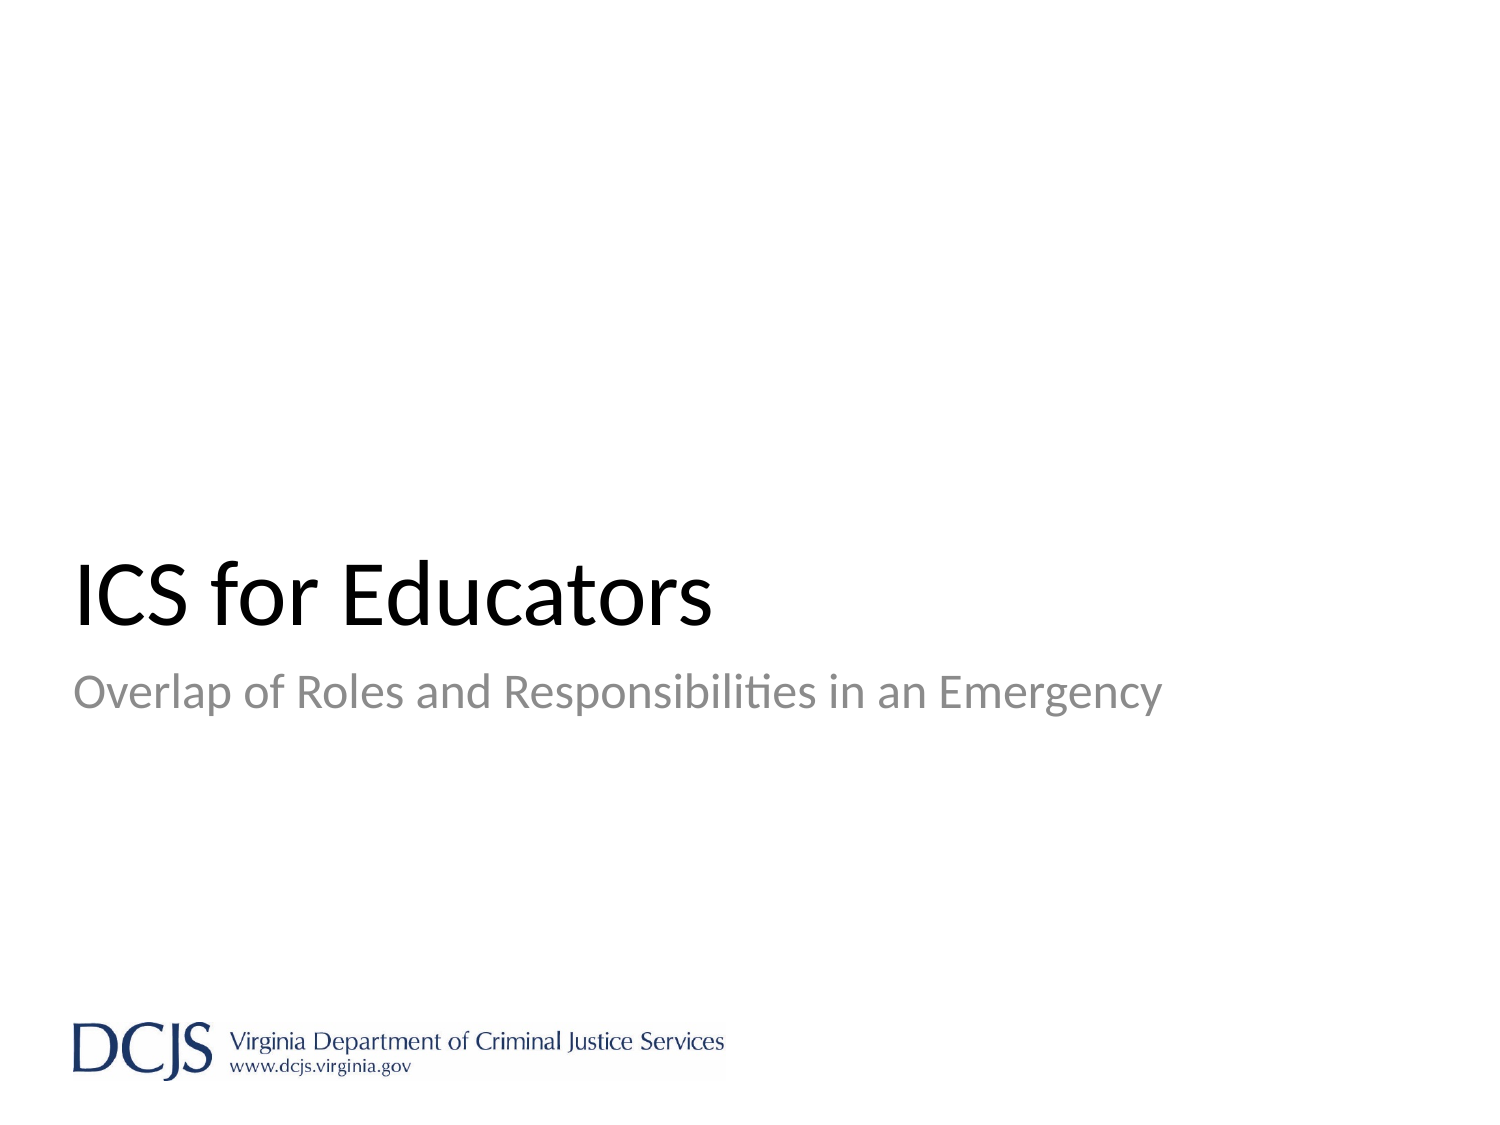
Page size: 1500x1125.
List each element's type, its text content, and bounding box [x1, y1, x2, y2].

picture [73, 1022, 726, 1081]
title ICS for Educators [73, 178, 1367, 647]
list Overlap of Roles and Responsibilities in an Emergency [73, 665, 1367, 912]
